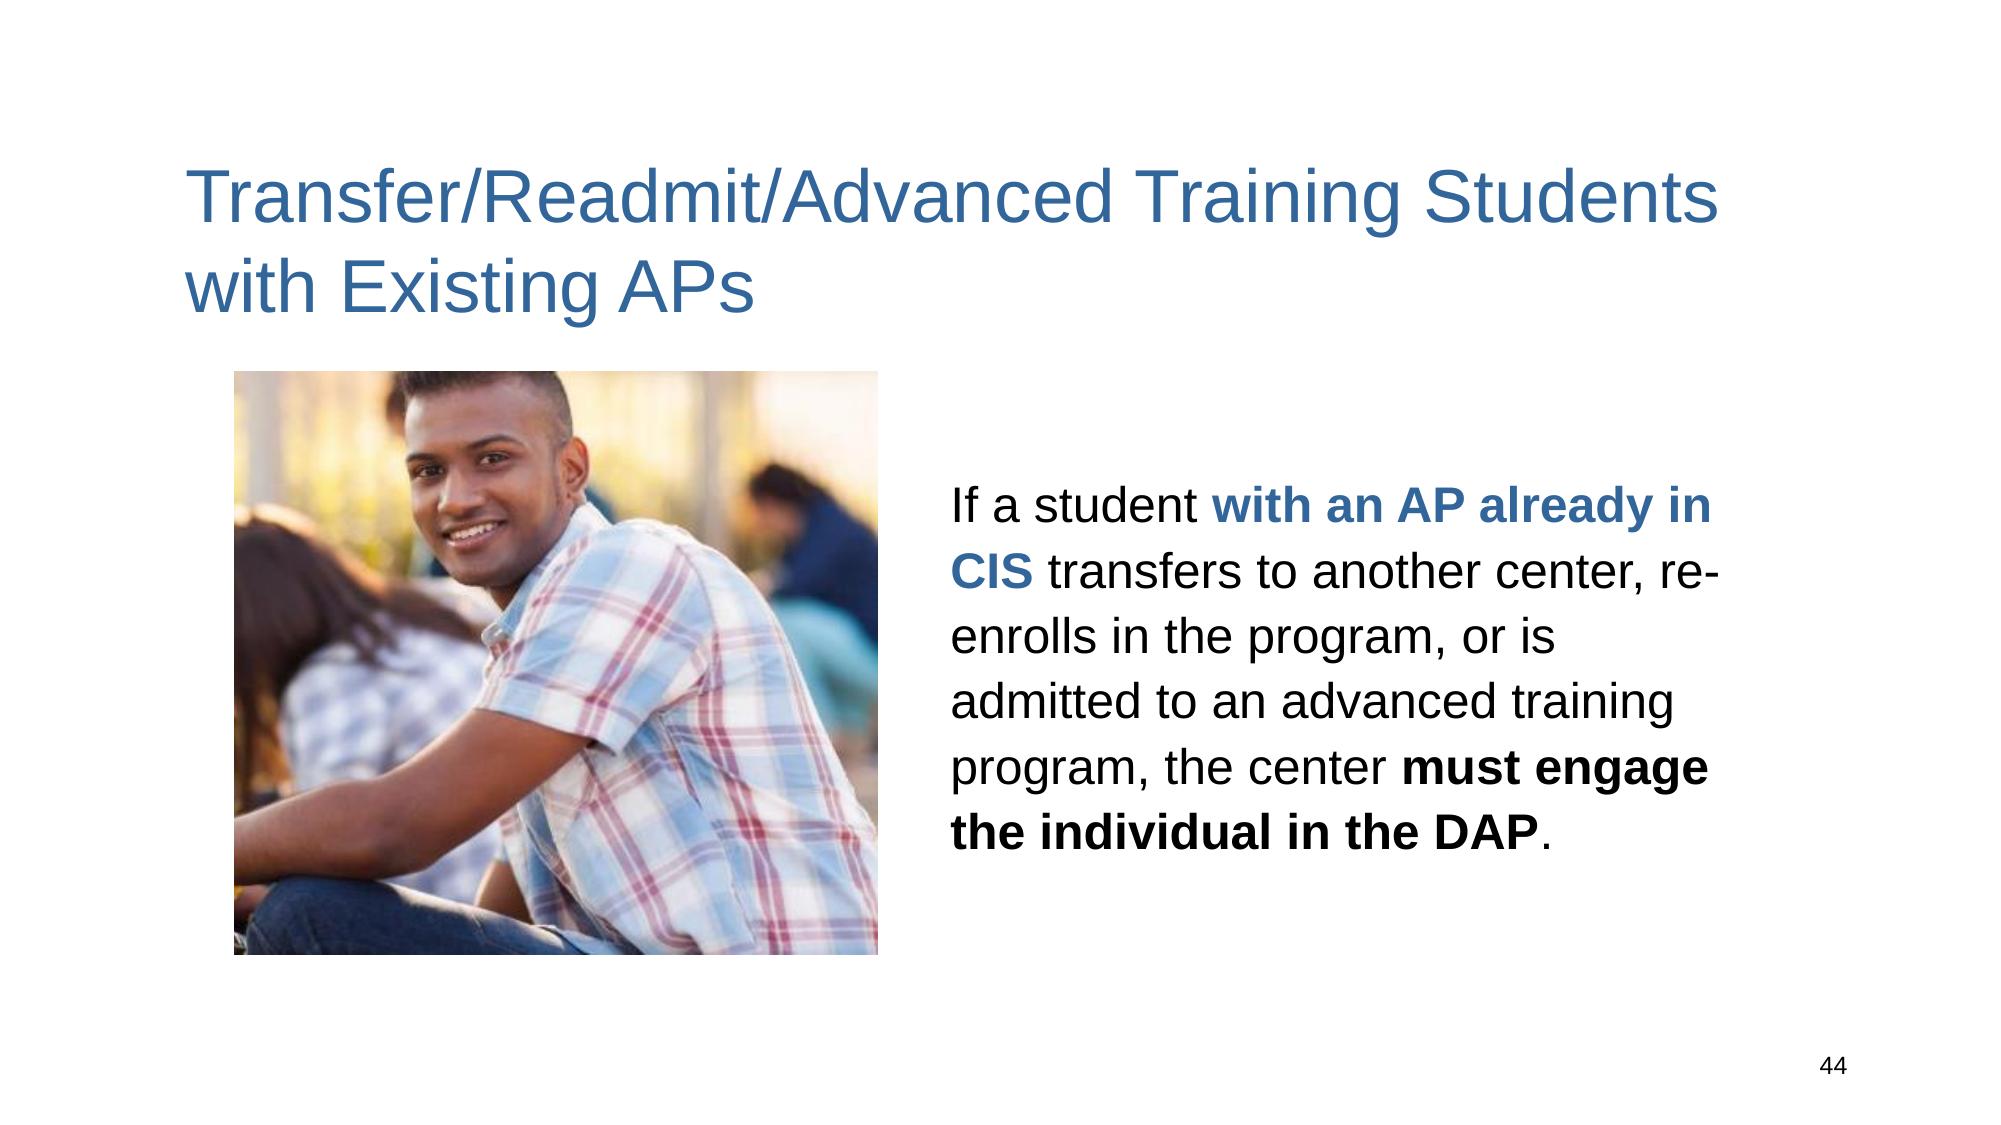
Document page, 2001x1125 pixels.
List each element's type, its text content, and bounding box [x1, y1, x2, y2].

text_box 44 [1412, 1042, 1863, 1103]
text_box Accommodation Files for Transfer/Readmit/Advanced Training Students with Existing APs [170, 58, 1863, 327]
picture [234, 371, 878, 955]
text_box [233, 370, 1766, 956]
text_box If a student with an AP already in CIS transfers to another center, re-enrolls in the program, or is admitted to an advanced training program, the center must engage the individual in the DAP. [935, 459, 1766, 867]
